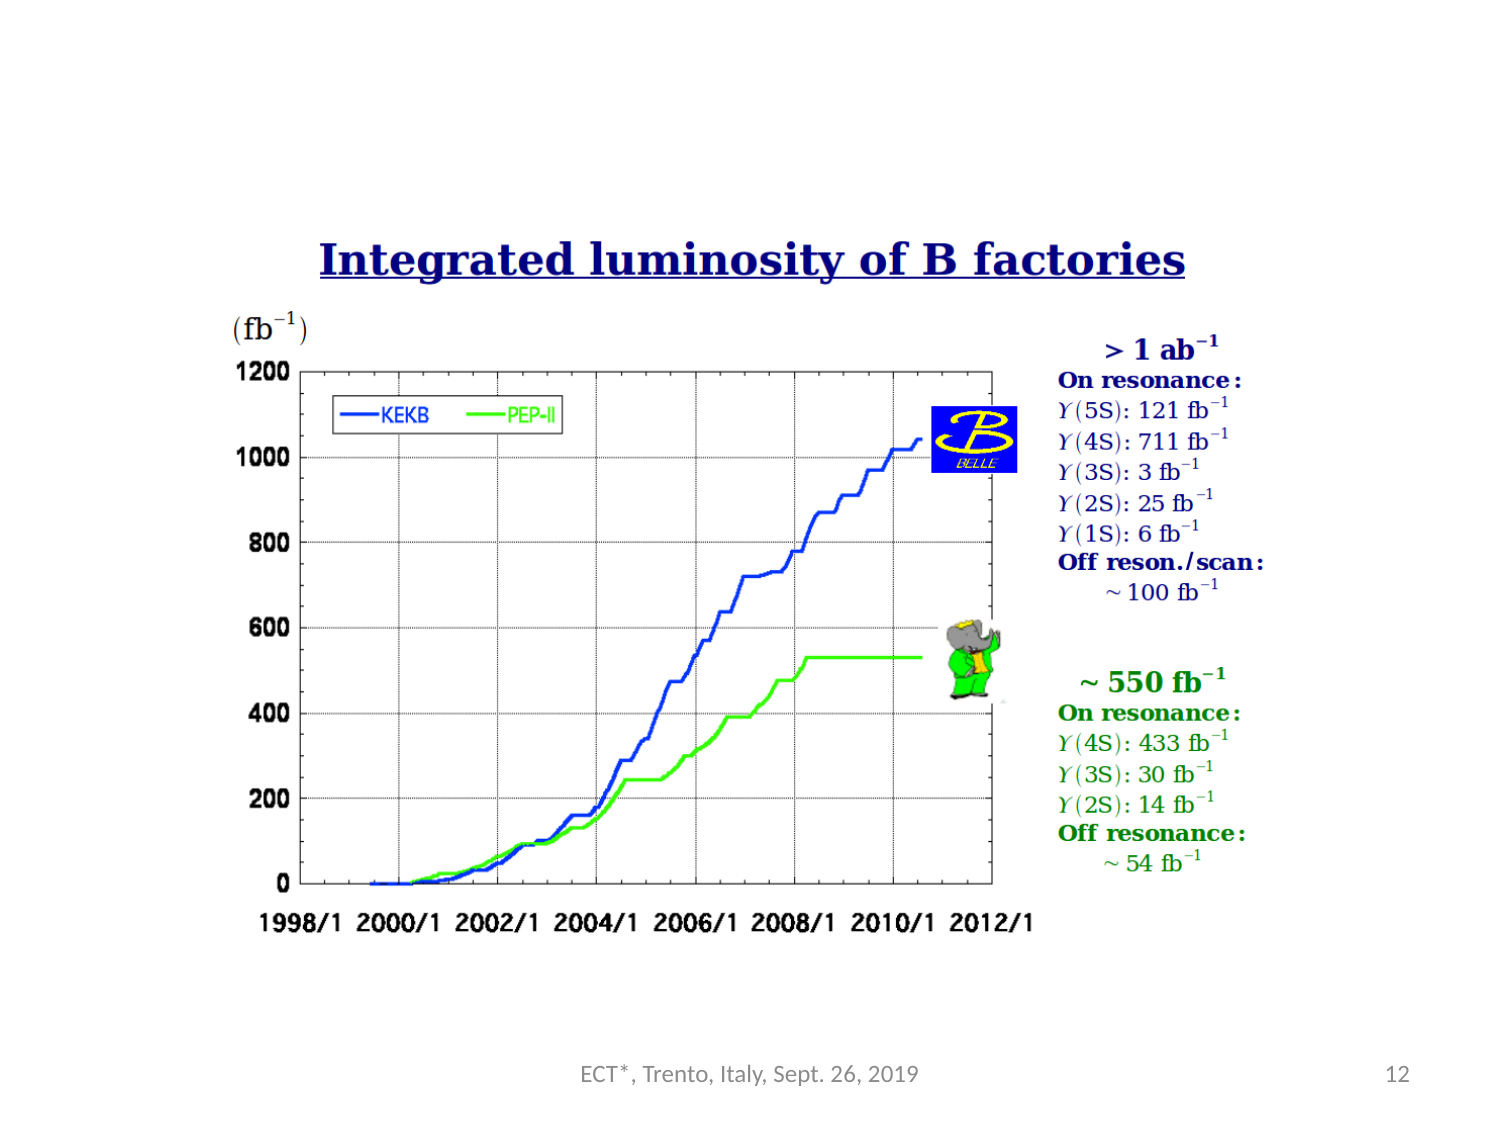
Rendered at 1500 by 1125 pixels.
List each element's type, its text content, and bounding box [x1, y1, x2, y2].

footer ECT*, Trento, Italy, Sept. 26, 2019 [512, 1042, 988, 1103]
slide_number 12 [1074, 1042, 1425, 1103]
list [17, 214, 1476, 1017]
